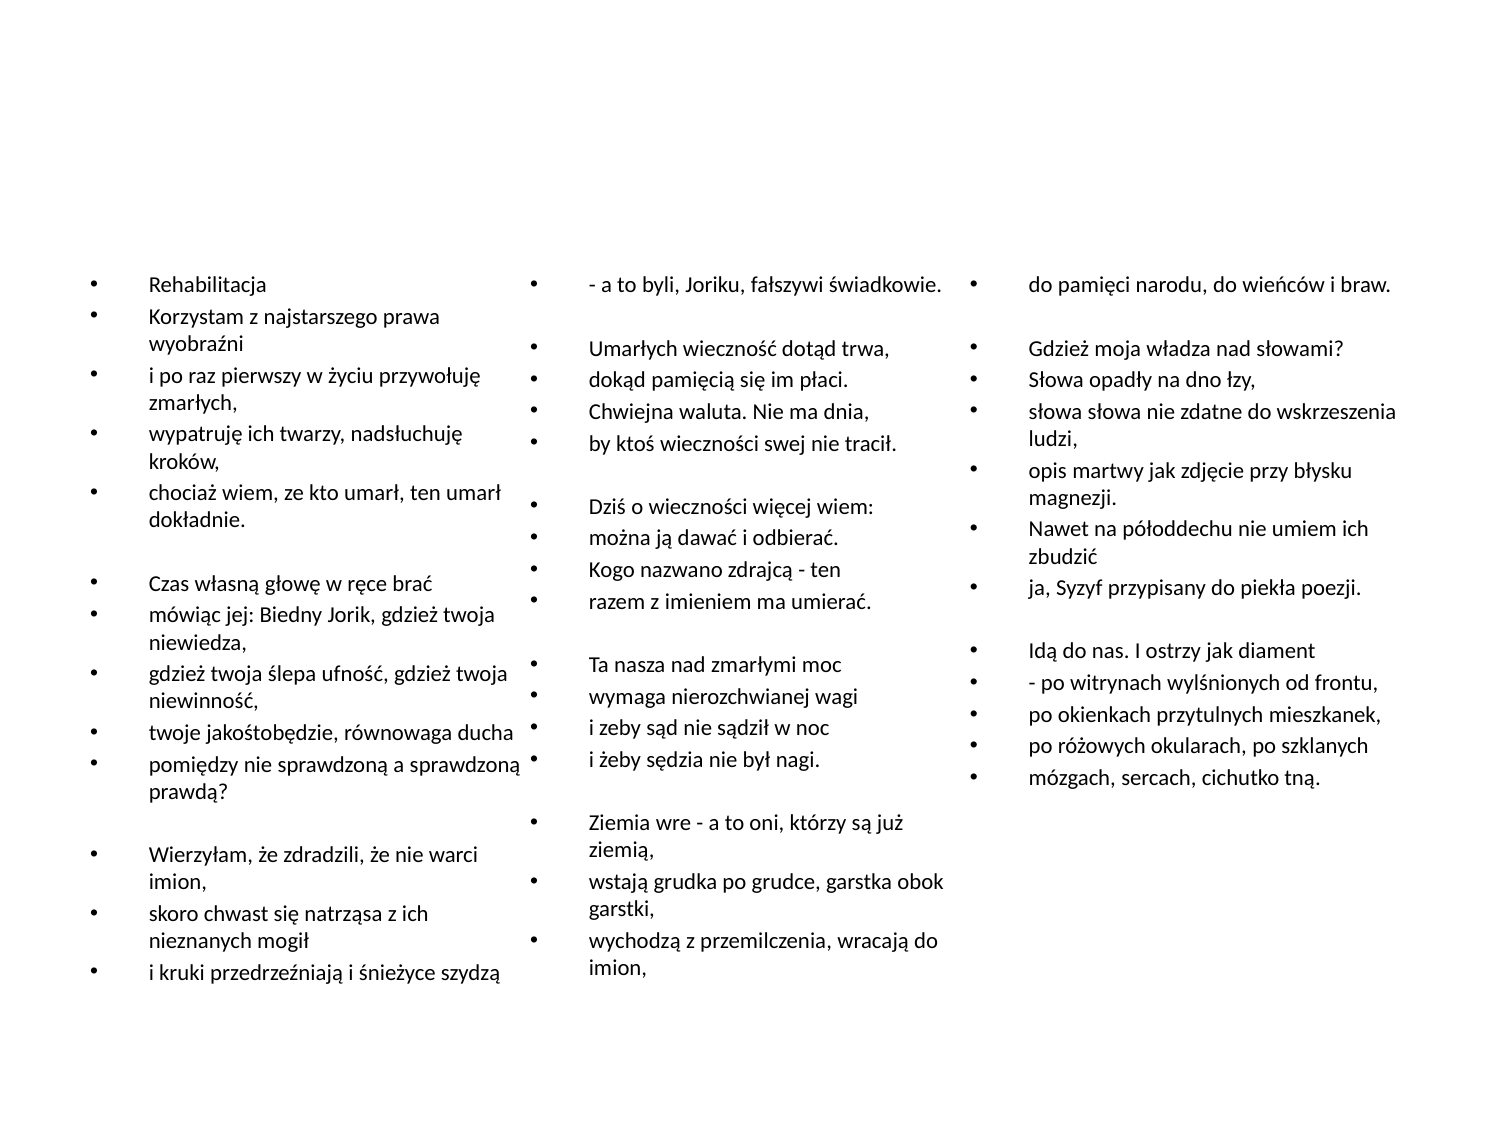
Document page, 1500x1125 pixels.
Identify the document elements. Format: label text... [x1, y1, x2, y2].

list Rehabilitacja Korzystam z najstarszego prawa wyobraźni i po raz pierwszy w życiu przywołuję zmarłych, wypatruję ich twarzy, nadsłuchuję kroków, chociaż wiem, ze kto umarł, ten umarł dokładnie. Czas własną głowę w ręce brać mówiąc jej: Biedny Jorik, gdzież twoja niewiedza, gdzież twoja ślepa ufność, gdzież twoja niewinność, twoje jakośtobędzie, równowaga ducha pomiędzy nie sprawdzoną a sprawdzoną prawdą? Wierzyłam, że zdradzili, że nie warci imion, skoro chwast się natrząsa z ich nieznanych mogił i kruki przedrzeźniają i śnieżyce szydzą - a to byli, Joriku, fałszywi świadkowie. Umarłych wieczność dotąd trwa, dokąd pamięcią się im płaci. Chwiejna waluta. Nie ma dnia, by ktoś wieczności swej nie tracił. Dziś o wieczności więcej wiem: można ją dawać i odbierać. Kogo nazwano zdrajcą - ten razem z imieniem ma umierać. Ta nasza nad zmarłymi moc wymaga nierozchwianej wagi i zeby sąd nie sądził w noc i żeby sędzia nie był nagi. Ziemia wre - a to oni, którzy są już ziemią, wstają grudka po grudce, garstka obok garstki, wychodzą z przemilczenia, wracają do imion, do pamięci narodu, do wieńców i braw. Gdzież moja władza nad słowami? Słowa opadły na dno łzy, słowa słowa nie zdatne do wskrzeszenia ludzi, opis martwy jak zdjęcie przy błysku magnezji. Nawet na półoddechu nie umiem ich zbudzić ja, Syzyf przypisany do piekła poezji. Idą do nas. I ostrzy jak diament - po witrynach wylśnionych od frontu, po okienkach przytulnych mieszkanek, po różowych okularach, po szklanych mózgach, sercach, cichutko tną. [75, 262, 1425, 1005]
